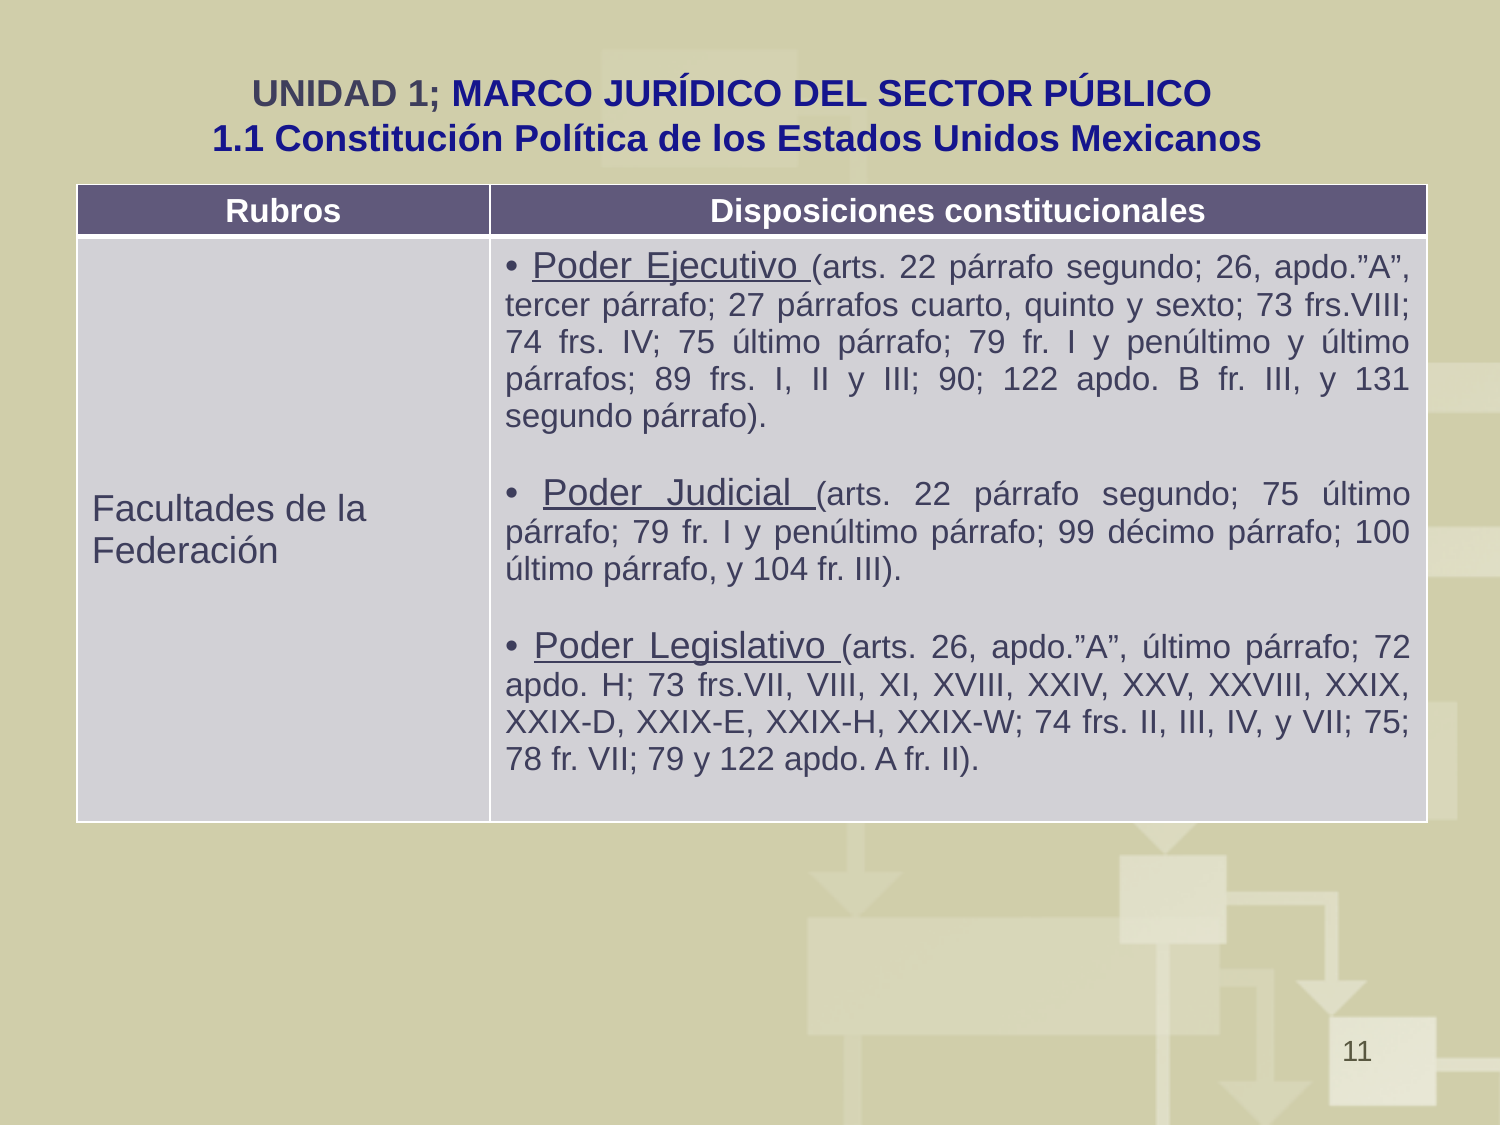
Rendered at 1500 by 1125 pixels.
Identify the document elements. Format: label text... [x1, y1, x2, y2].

table_cell Poder Ejecutivo (arts. 22 párrafo segundo; 26, apdo.”A”, tercer párrafo; 27 párrafos cuarto, quinto y sexto; 73 frs.VIII; 74 frs. IV; 75 último párrafo; 79 fr. I y penúltimo y último párrafos; 89 frs. I, II y III; 90; 122 apdo. B fr. III, y 131 segundo párrafo). Poder Judicial (arts. 22 párrafo segundo; 75 último párrafo; 79 fr. I y penúltimo párrafo; 99 décimo párrafo; 100 último párrafo, y 104 fr. III). Poder Legislativo (arts. 26, apdo.”A”, último párrafo; 72 apdo. H; 73 frs.VII, VIII, XI, XVIII, XXIV, XXV, XXVIII, XXIX, XXIX-D, XXIX-E, XXIX-H, XXIX-W; 74 frs. II, III, IV, y VII; 75; 78 fr. VII; 79 y 122 apdo. A fr. II). [491, 239, 1426, 821]
slide_number 11 [1074, 1025, 1388, 1100]
table_header Rubros [78, 185, 489, 234]
title UNIDAD 1; MARCO JURÍDICO DEL SECTOR PÚBLICO 1.1 Constitución Política de los Estados Unidos Mexicanos [87, 54, 1388, 173]
table_cell Facultades de la Federación [78, 239, 489, 821]
picture [0, 0, 1500, 1125]
table_header Disposiciones constitucionales [491, 185, 1426, 234]
